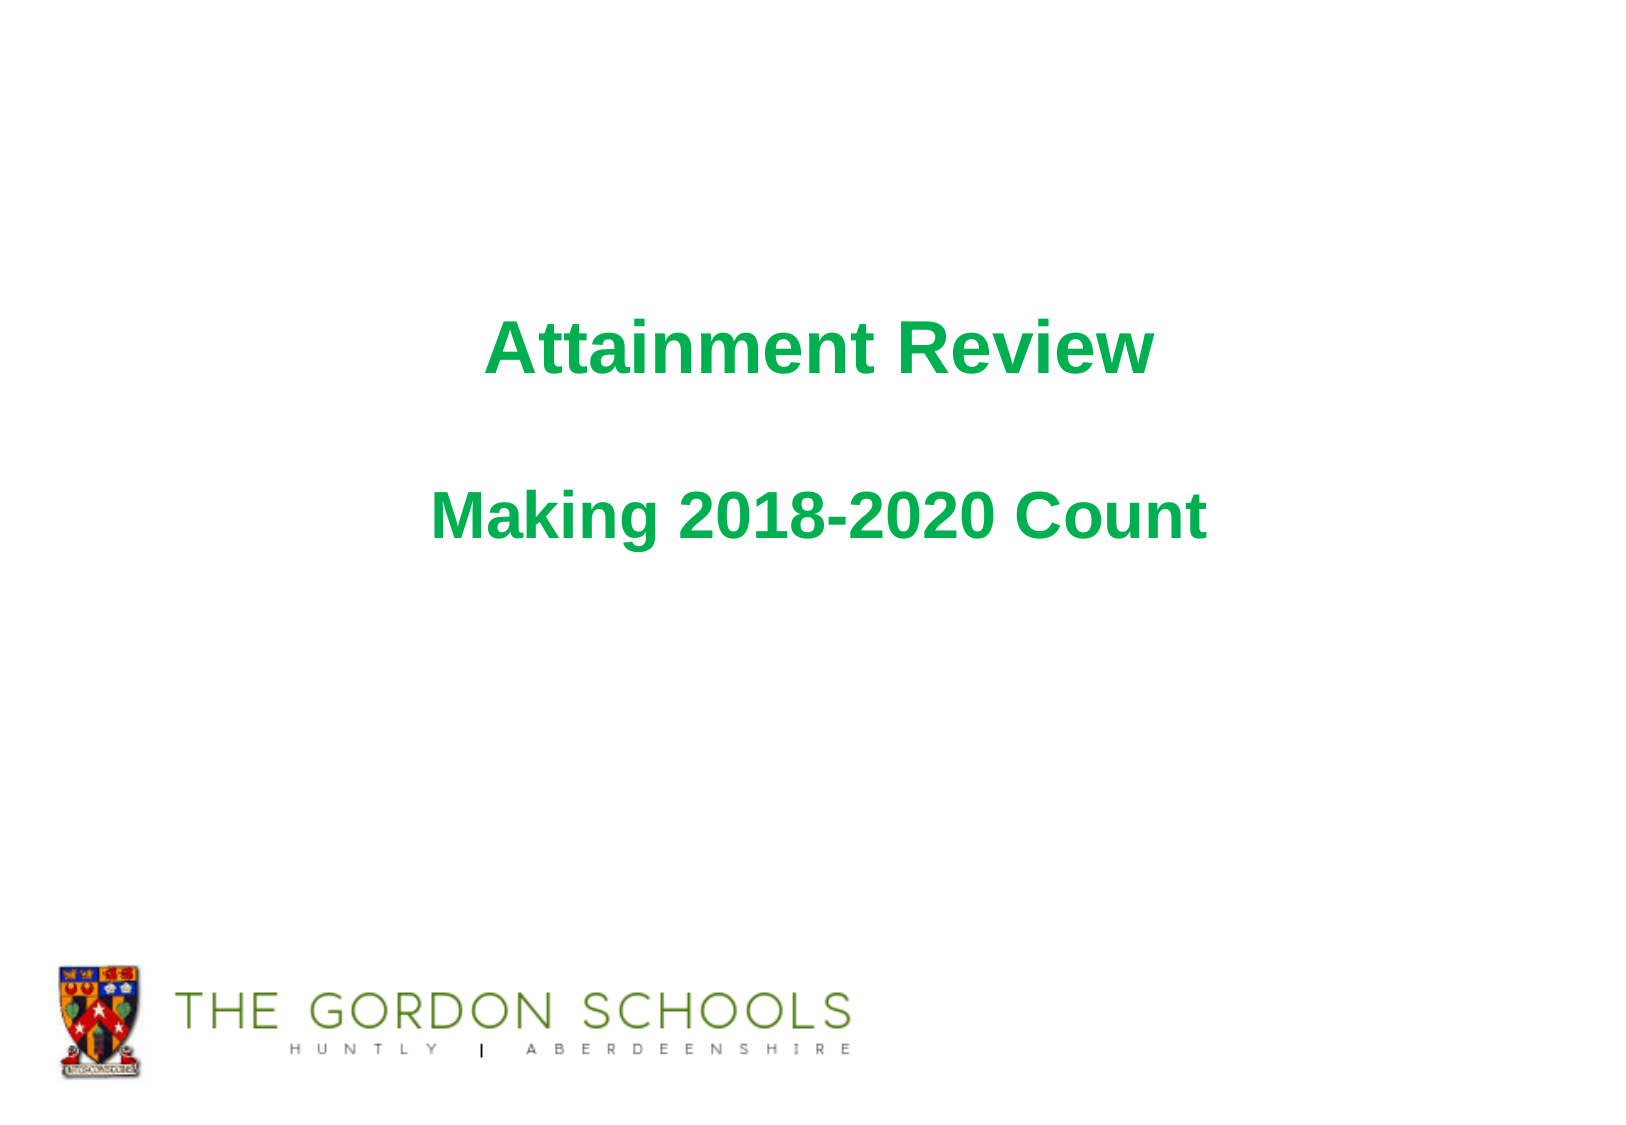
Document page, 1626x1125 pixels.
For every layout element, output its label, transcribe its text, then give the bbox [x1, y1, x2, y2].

subtitle Attainment Review Making 2018-2020 Count [210, 290, 1429, 575]
picture [35, 952, 883, 1097]
